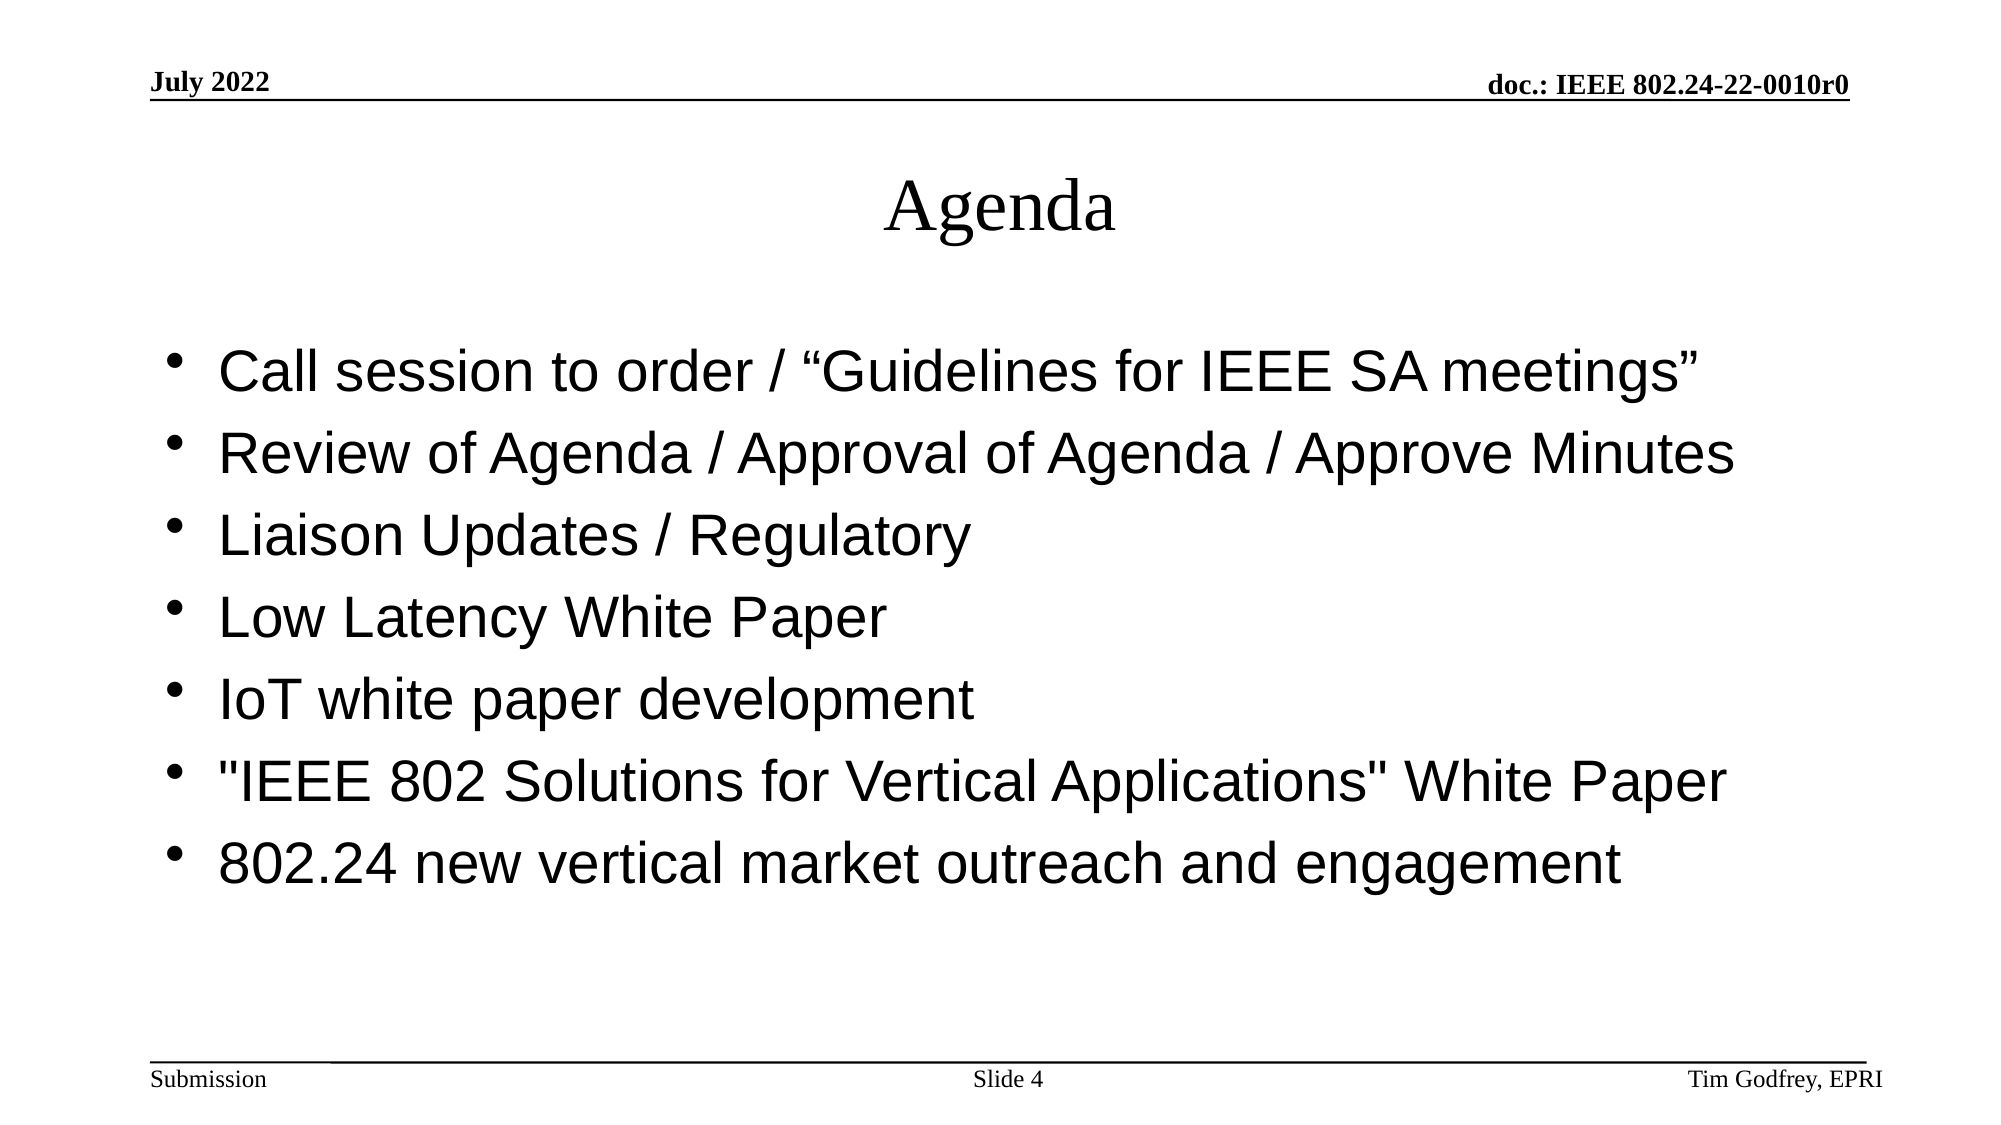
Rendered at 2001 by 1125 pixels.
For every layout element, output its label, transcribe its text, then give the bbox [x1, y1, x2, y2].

slide_number Slide 4 [937, 1062, 1079, 1108]
footer Tim Godfrey, EPRI [1200, 1062, 1884, 1108]
title Agenda [150, 112, 1850, 288]
list Call session to order / “Guidelines for IEEE SA meetings” Review of Agenda / Approval of Agenda / Approve Minutes Liaison Updates / Regulatory Low Latency White Paper IoT white paper development "IEEE 802 Solutions for Vertical Applications" White Paper 802.24 new vertical market outreach and engagement [150, 324, 1850, 1000]
